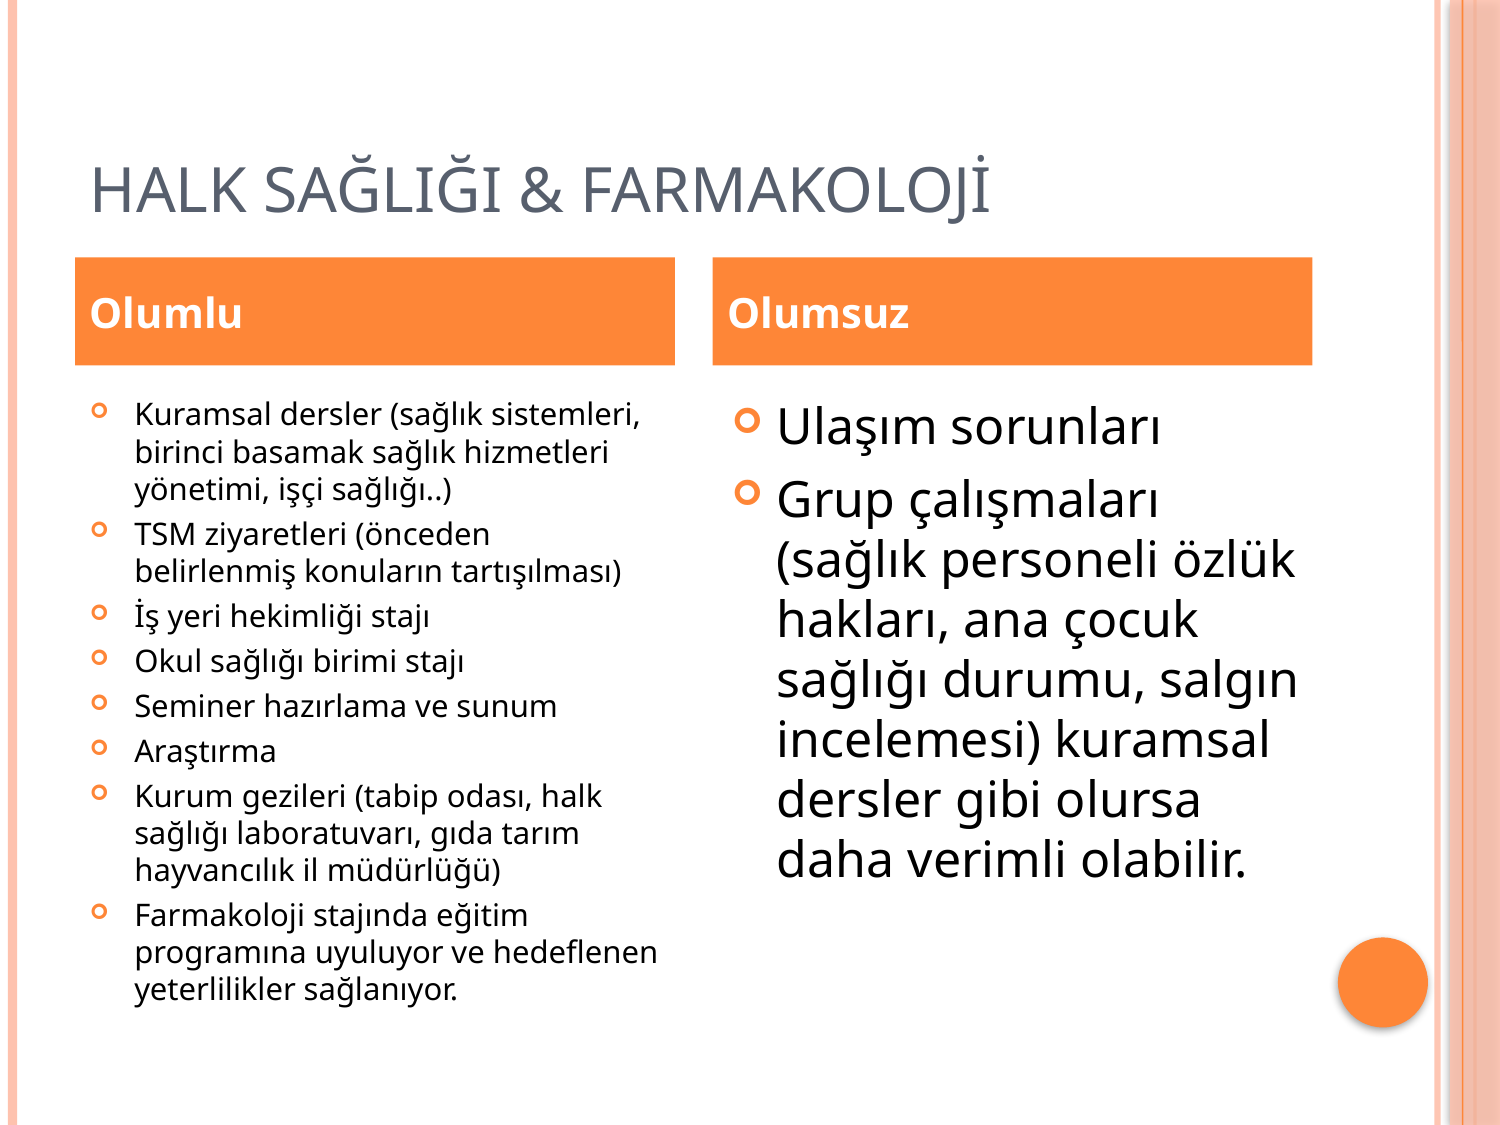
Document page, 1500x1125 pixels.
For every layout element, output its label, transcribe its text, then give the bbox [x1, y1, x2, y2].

list Olumsuz [712, 257, 1313, 366]
list Ulaşım sorunları Grup çalışmaları (sağlık personeli özlük hakları, ana çocuk sağlığı durumu, salgın incelemesi) kuramsal dersler gibi olursa daha verimli olabilir. [717, 387, 1318, 1025]
list Kuramsal dersler (sağlık sistemleri, birinci basamak sağlık hizmetleri yönetimi, işçi sağlığı..) TSM ziyaretleri (önceden belirlenmiş konuların tartışılması) İş yeri hekimliği stajı Okul sağlığı birimi stajı Seminer hazırlama ve sunum Araştırma Kurum gezileri (tabip odası, halk sağlığı laboratuvarı, gıda tarım hayvancılık il müdürlüğü) Farmakoloji stajında eğitim programına uyuluyor ve hedeflenen yeterlilikler sağlanıyor. [75, 387, 675, 1025]
list Olumlu [75, 257, 675, 366]
title Halk sağlığı & farmakoloji [75, 44, 1313, 233]
